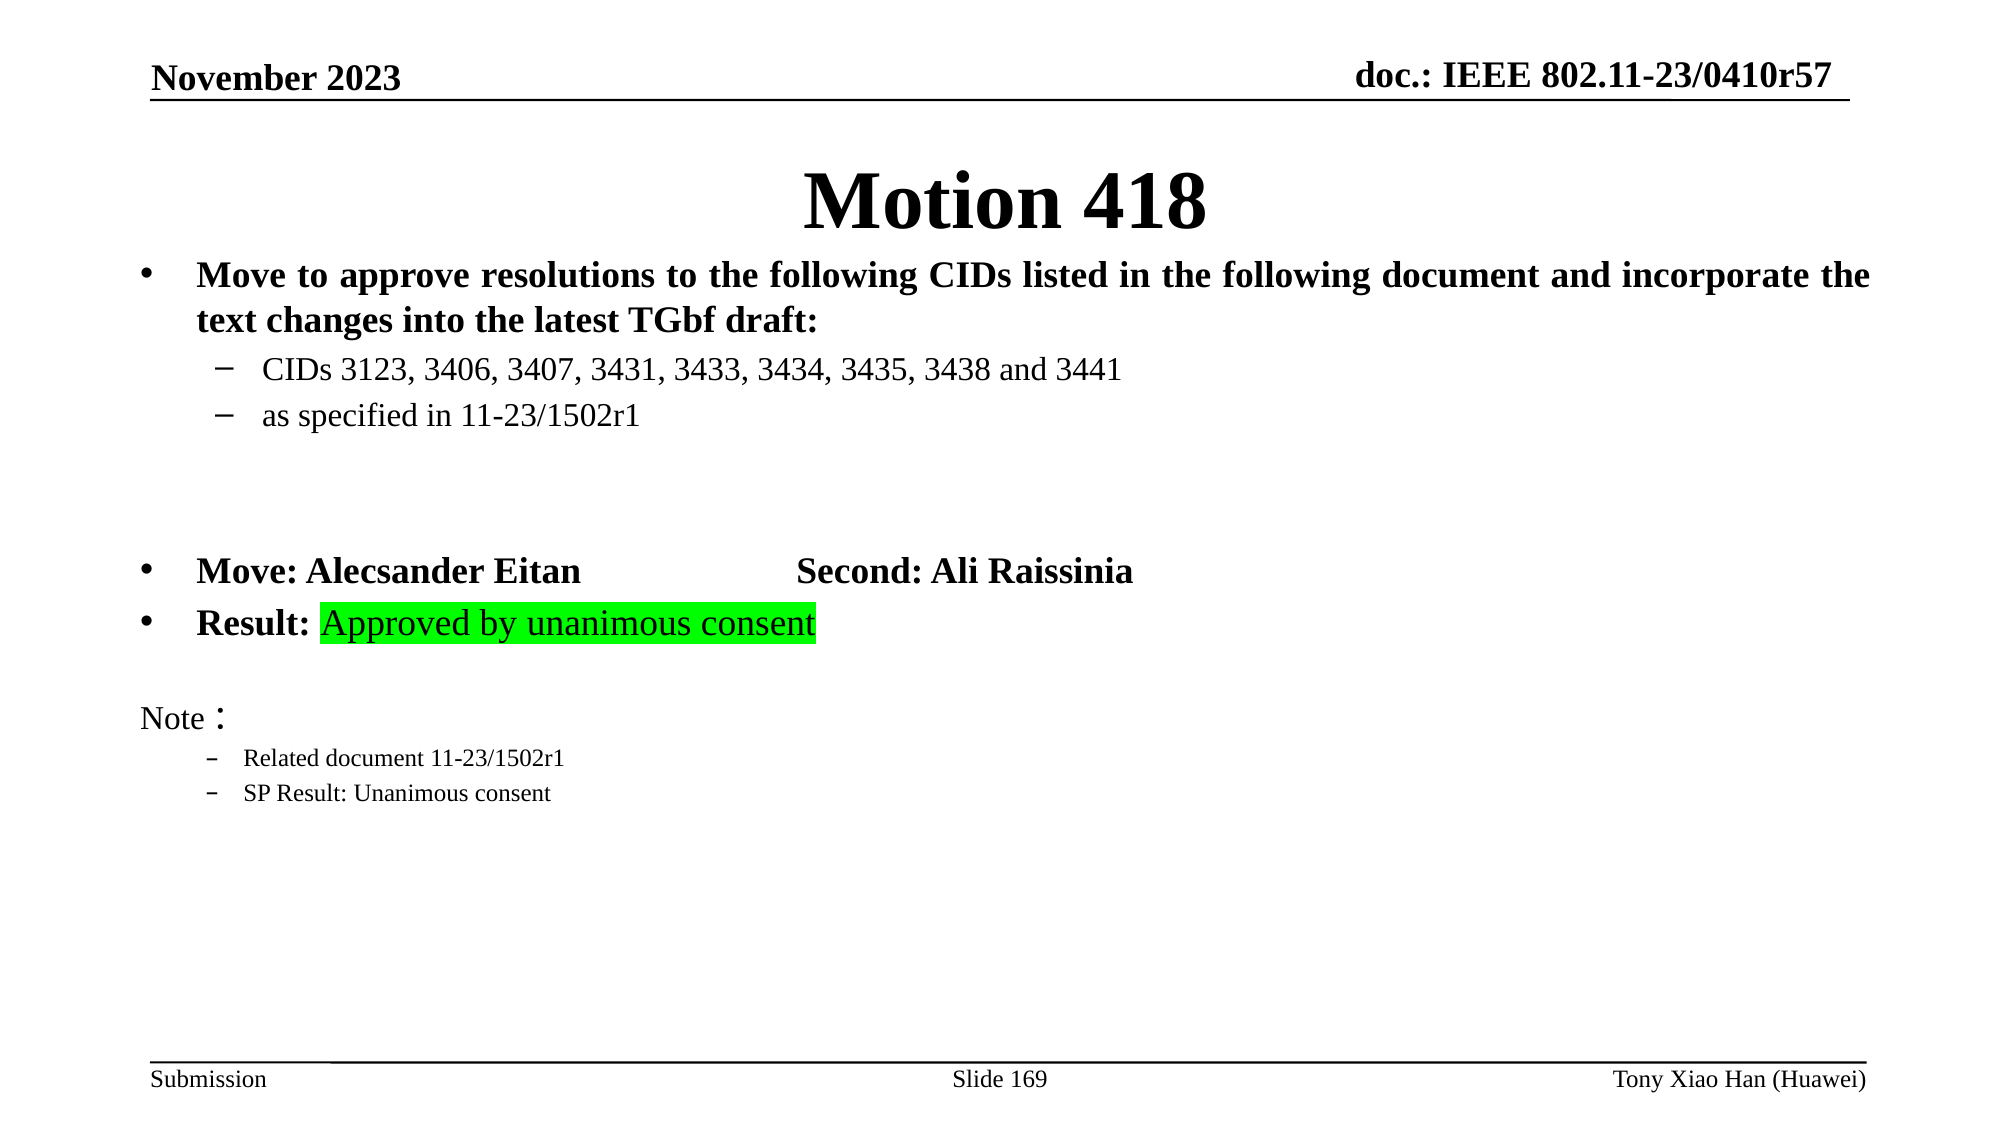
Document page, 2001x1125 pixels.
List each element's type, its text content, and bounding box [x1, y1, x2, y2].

text_box Move to approve resolutions to the following CIDs listed in the following document and incorporate the text changes into the latest TGbf draft: CIDs 3123, 3406, 3407, 3431, 3433, 3434, 3435, 3438 and 3441 as specified in 11-23/1502r1 Move: Alecsander Eitan Second: Ali Raissinia Result: Approved by unanimous consent Note： Related document 11-23/1502r1 SP Result: Unanimous consent [125, 212, 1888, 900]
text_box Motion 418 [368, 137, 1644, 212]
